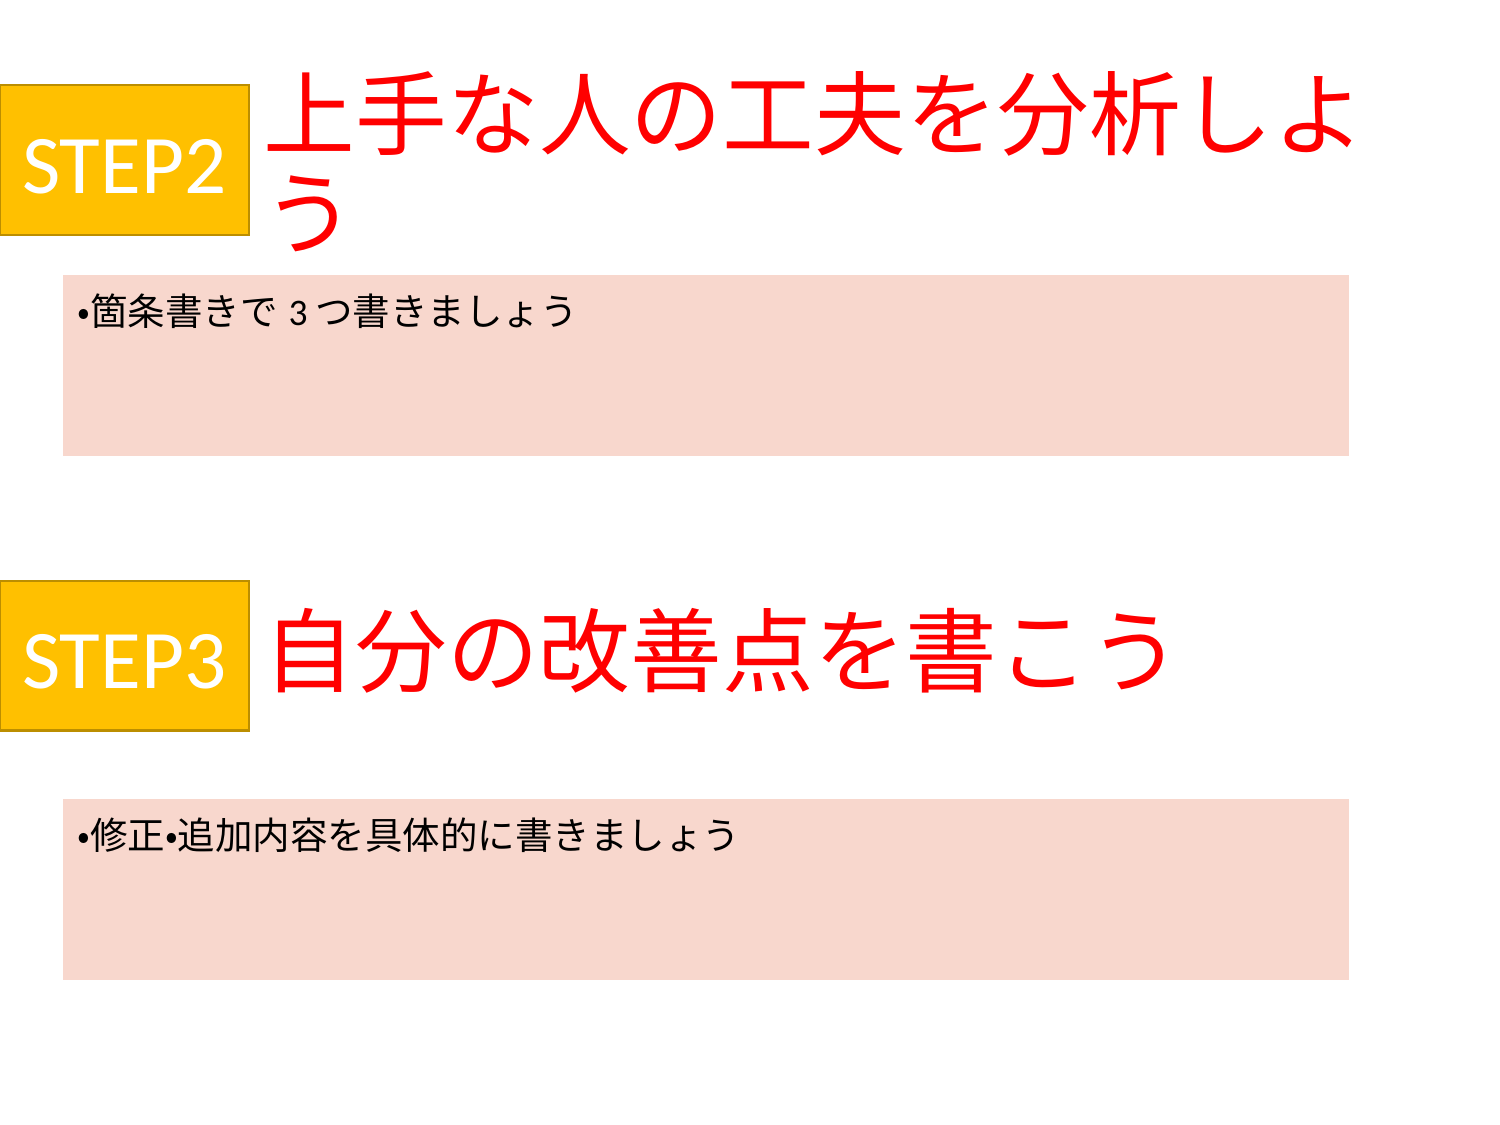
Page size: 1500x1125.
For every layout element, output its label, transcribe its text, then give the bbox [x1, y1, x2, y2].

text_box 自分の改善点を書こう [248, 546, 1397, 765]
text_box STEP2 [0, 84, 250, 236]
table_header ・箇条書きで3つ書きましょう [63, 275, 1349, 456]
text_box STEP3 [0, 580, 248, 732]
title 上手な人の工夫を分析しよう [248, 59, 1397, 278]
table_header ・修正・追加内容を具体的に書きましょう [63, 799, 1349, 980]
